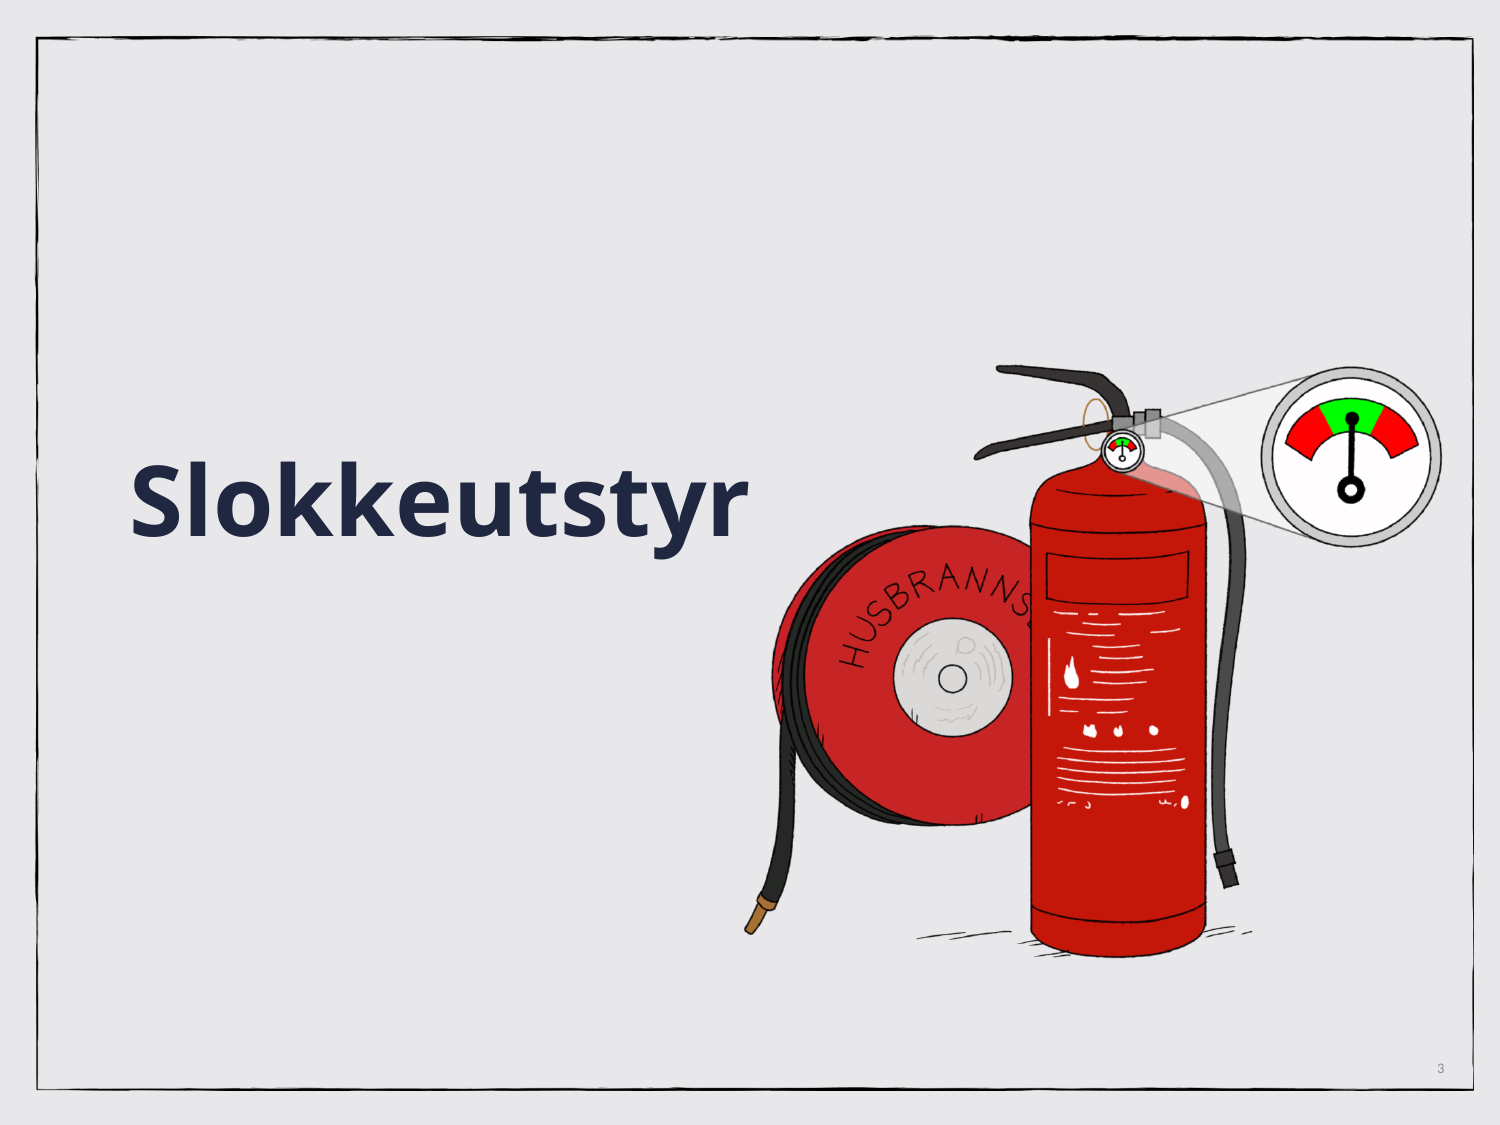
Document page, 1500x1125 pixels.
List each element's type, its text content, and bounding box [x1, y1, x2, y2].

title Slokkeutstyr [114, 444, 659, 686]
picture [36, 36, 1500, 1089]
slide_number 3 [1121, 1037, 1460, 1098]
